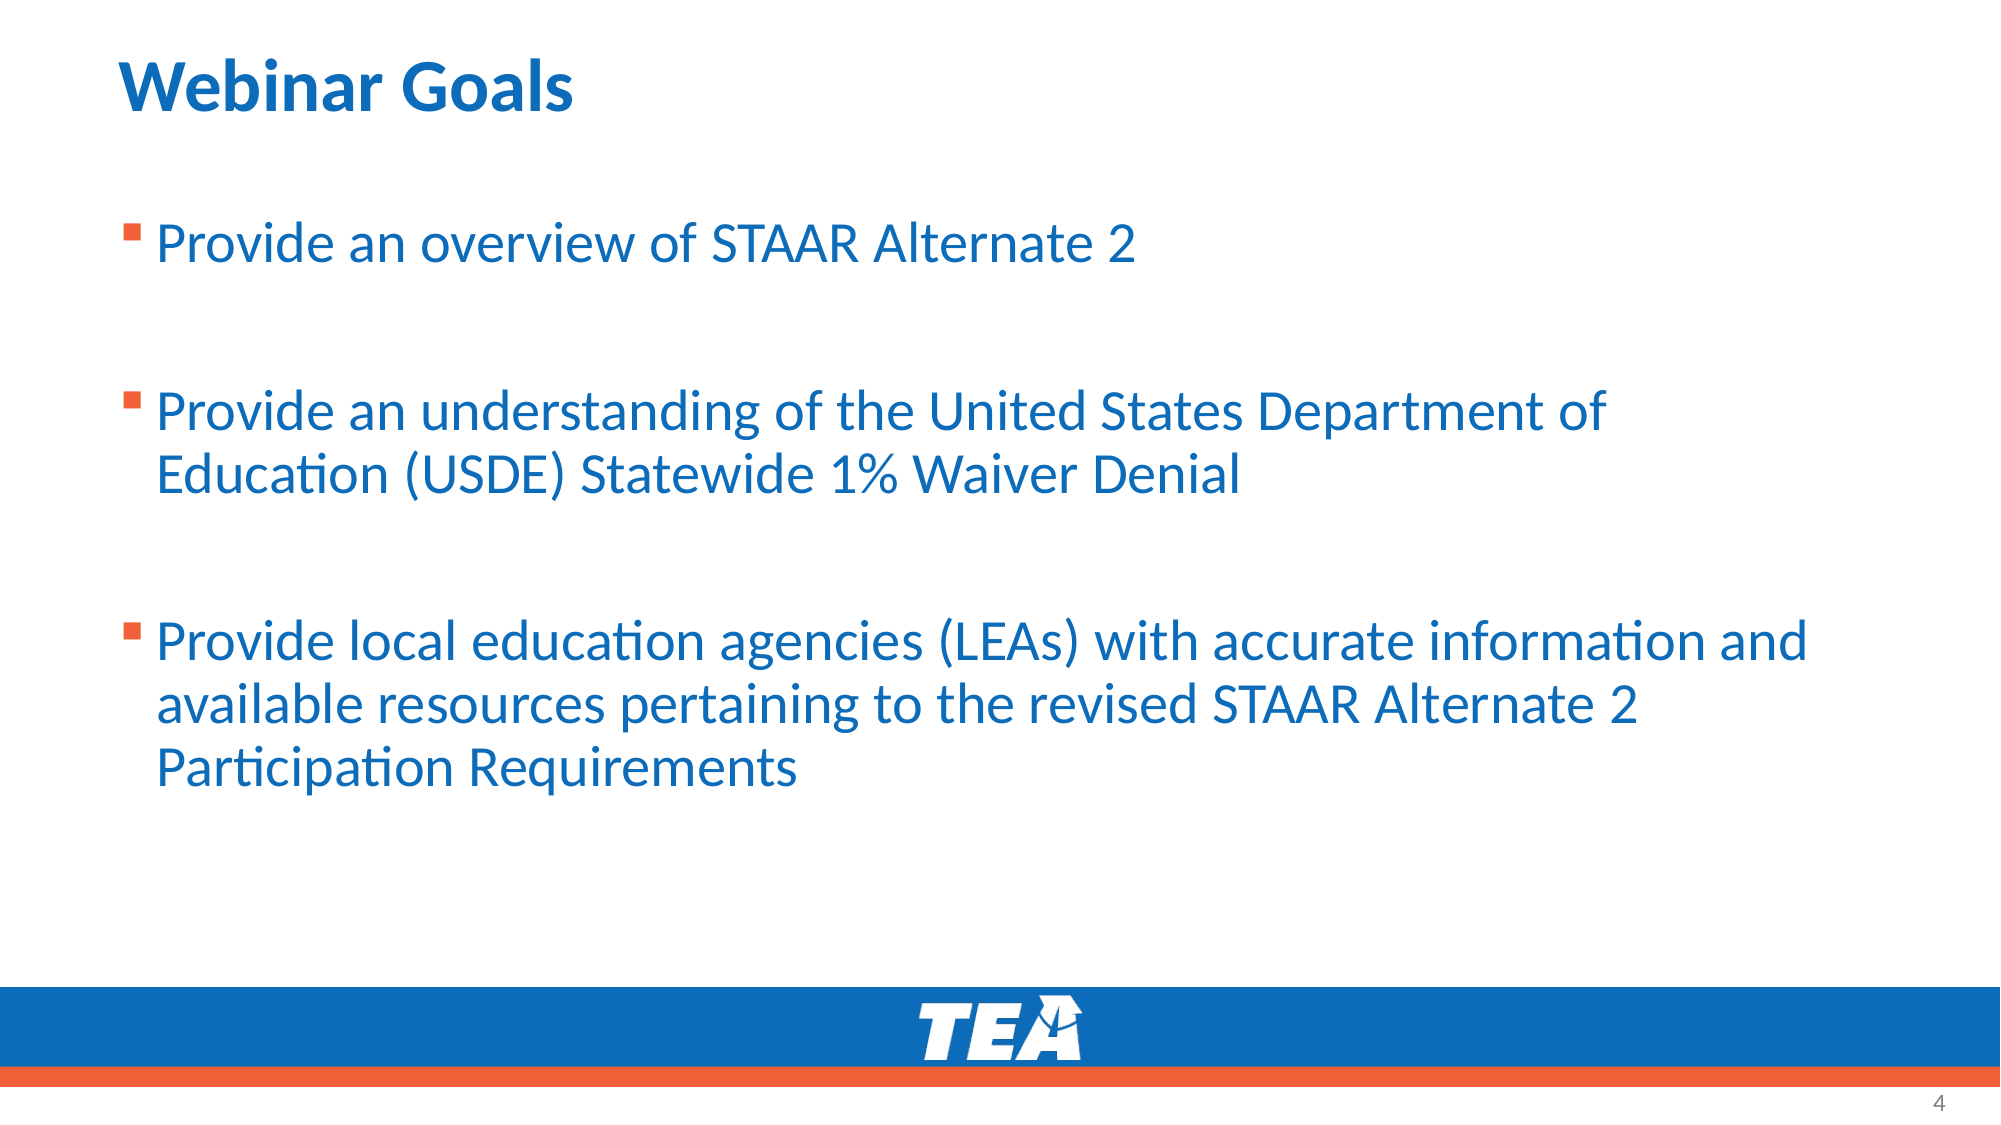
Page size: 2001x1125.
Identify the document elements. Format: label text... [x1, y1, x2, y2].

title Webinar Goals [103, 25, 1929, 149]
picture [918, 994, 1082, 1060]
list Provide an overview of STAAR Alternate 2 Provide an understanding of the United States Department of Education (USDE) Statewide 1% Waiver Denial Provide local education agencies (LEAs) with accurate information and available resources pertaining to the revised STAAR Alternate 2 Participation Requirements [103, 204, 1847, 919]
slide_number 4 [1510, 1071, 1961, 1125]
